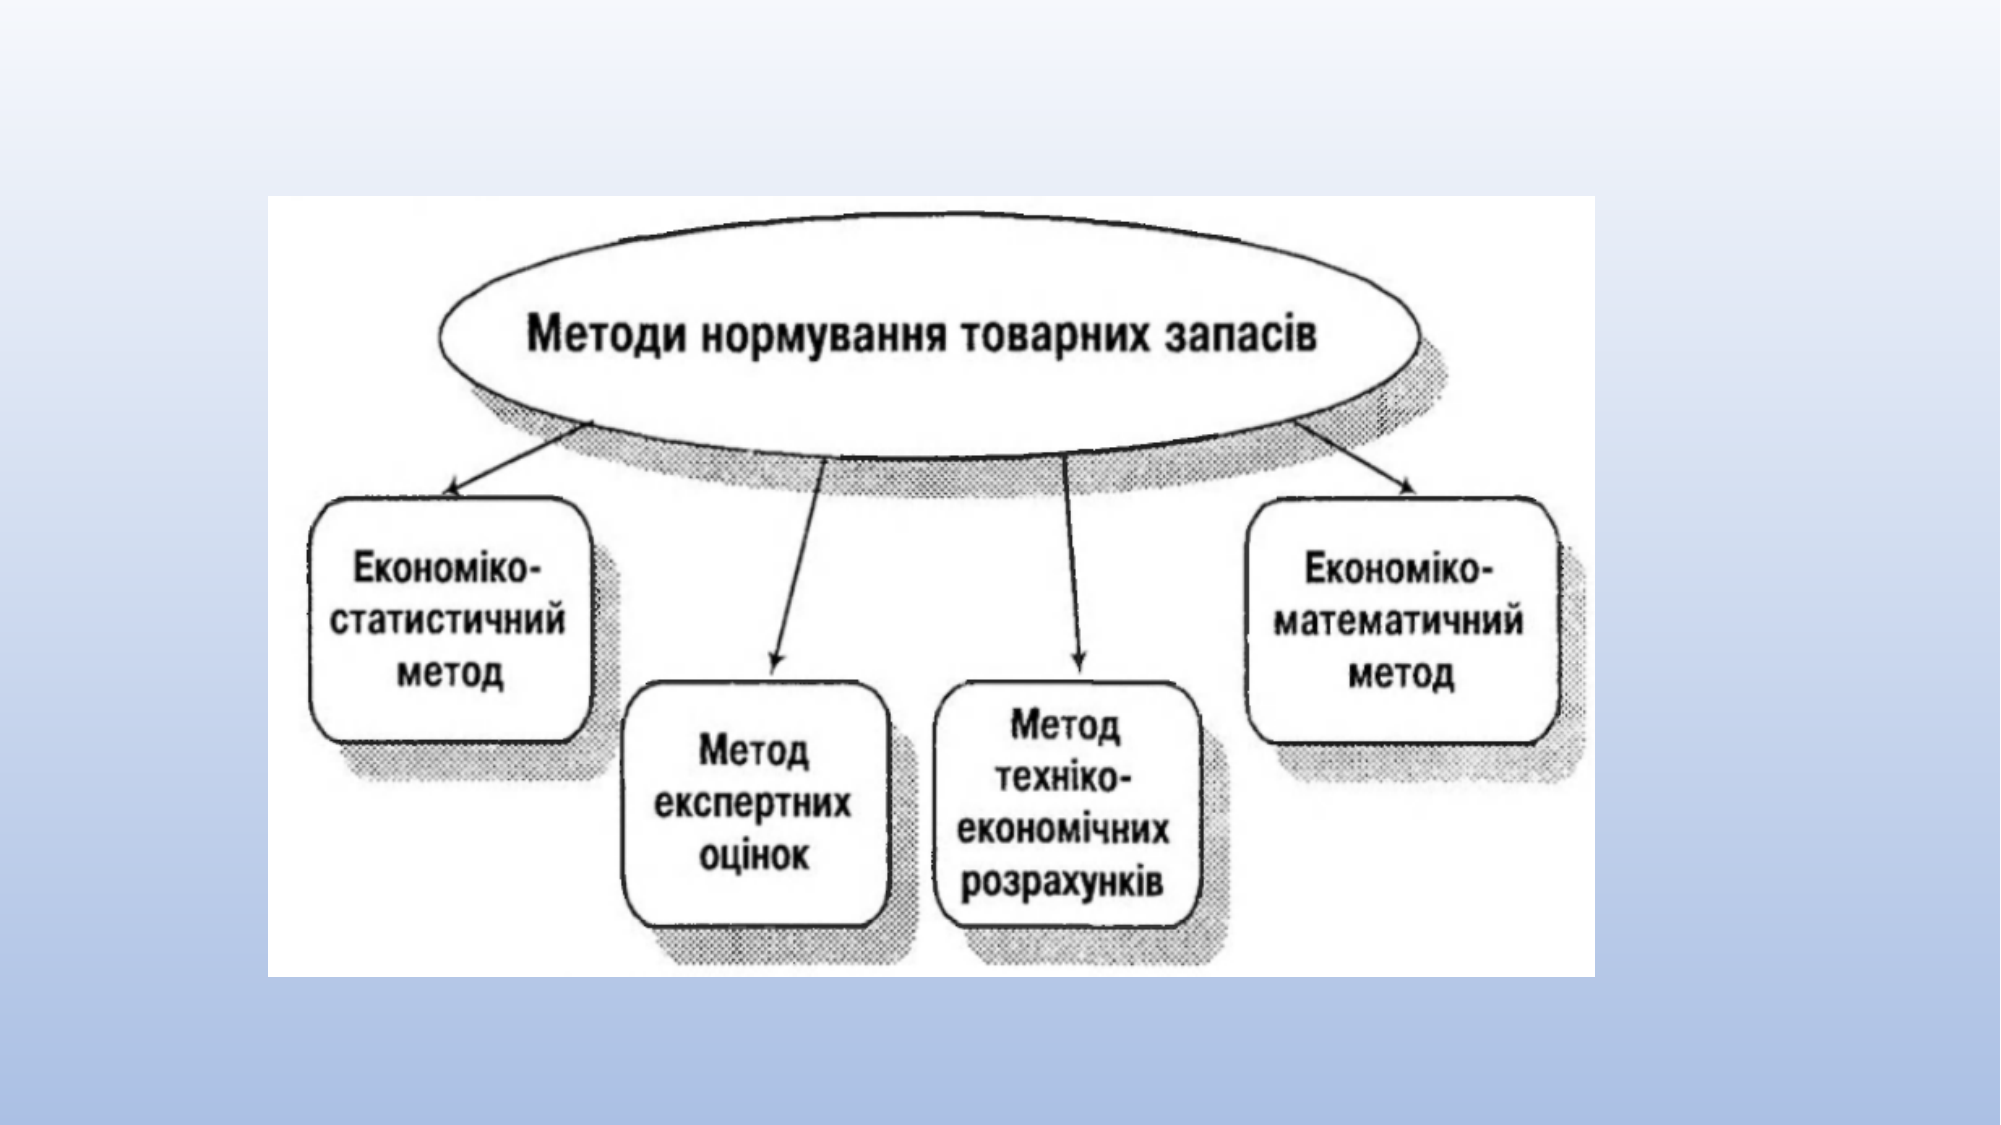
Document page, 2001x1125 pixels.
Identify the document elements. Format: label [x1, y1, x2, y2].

picture [268, 196, 1595, 977]
